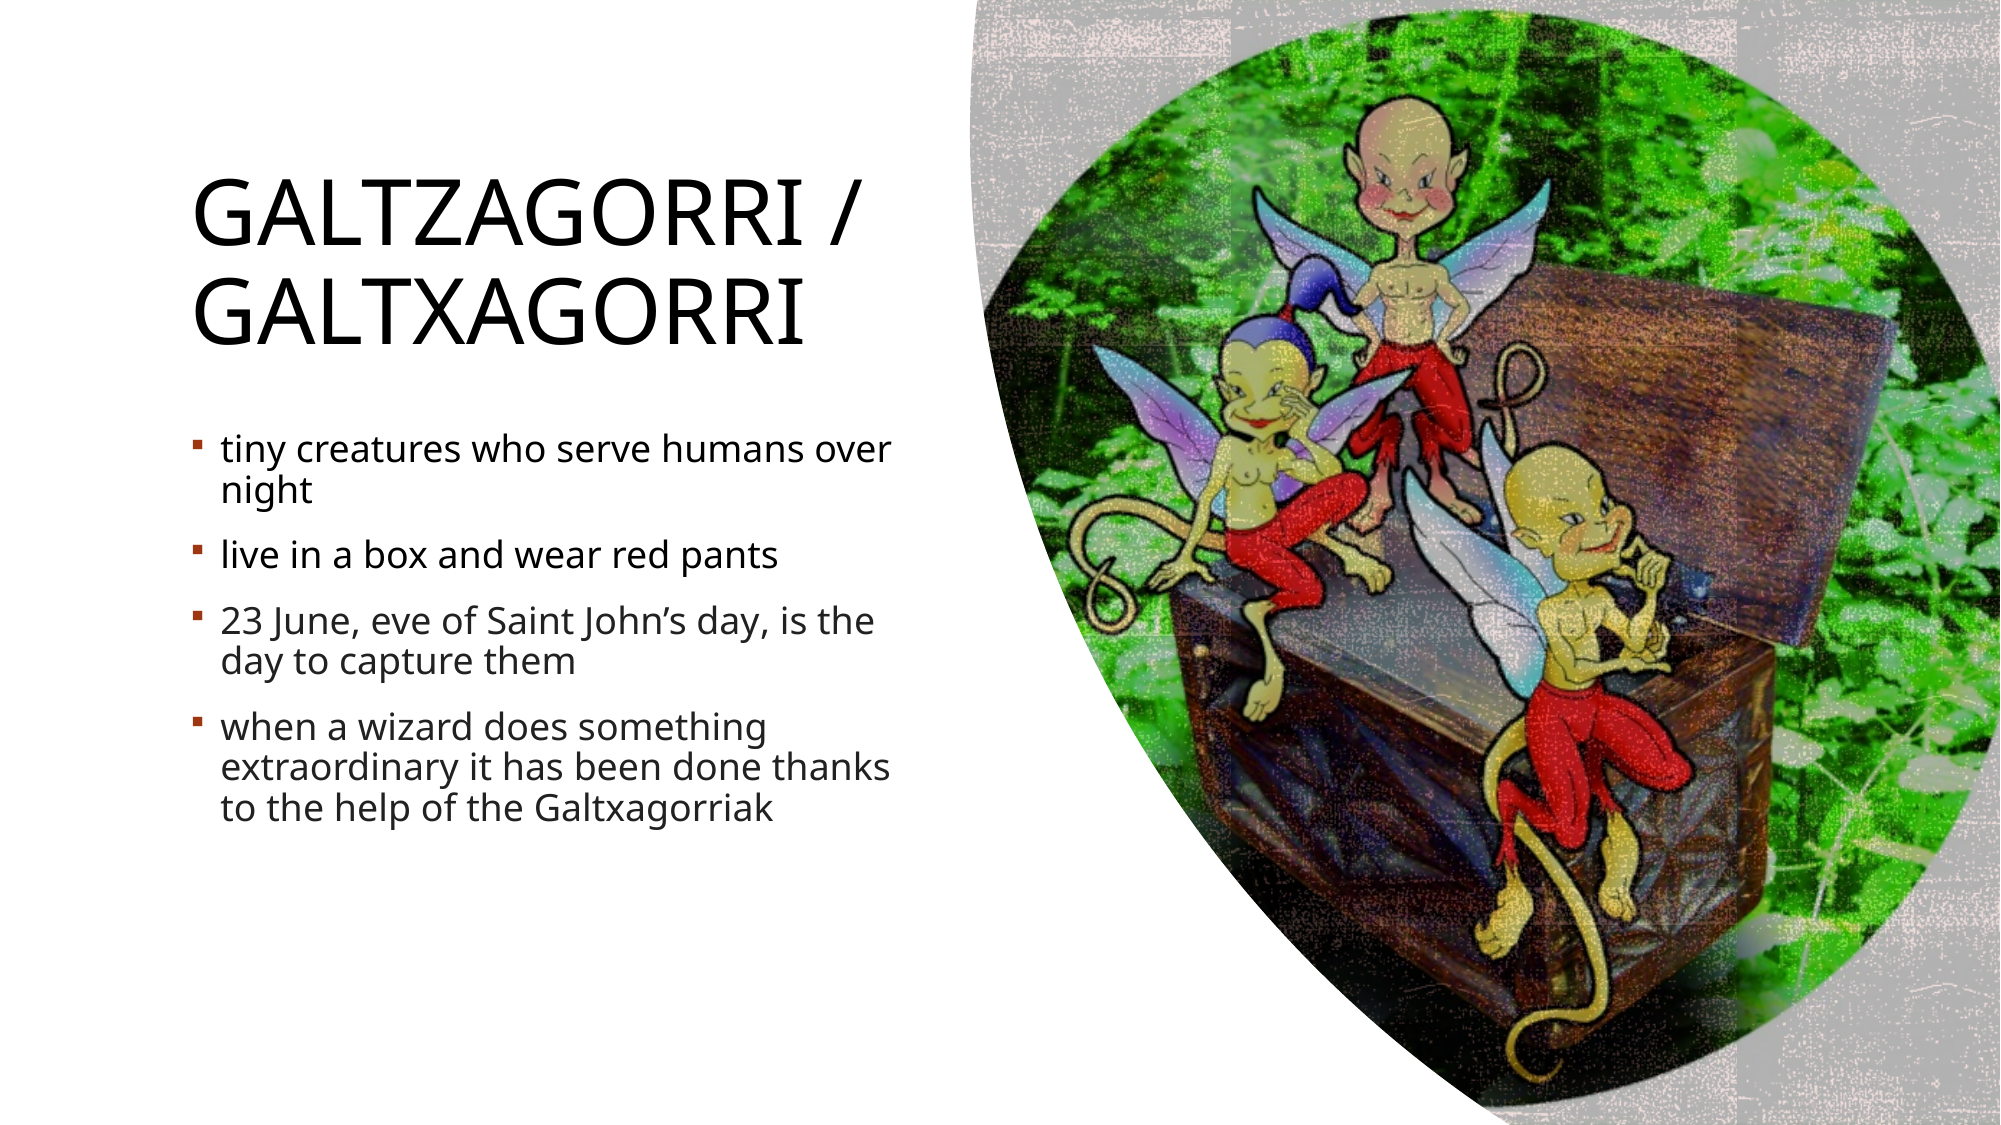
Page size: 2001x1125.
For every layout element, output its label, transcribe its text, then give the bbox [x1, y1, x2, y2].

picture [973, 3, 1996, 1123]
title Galtzagorri / GALTXAGORRI [175, 130, 952, 400]
list tiny creatures who serve humans over night live in a box and wear red pants 23 June, eve of Saint John’s day, is the day to capture them when a wizard does something extraordinary it has been done thanks to the help of the Galtxagorriak [175, 423, 952, 1013]
